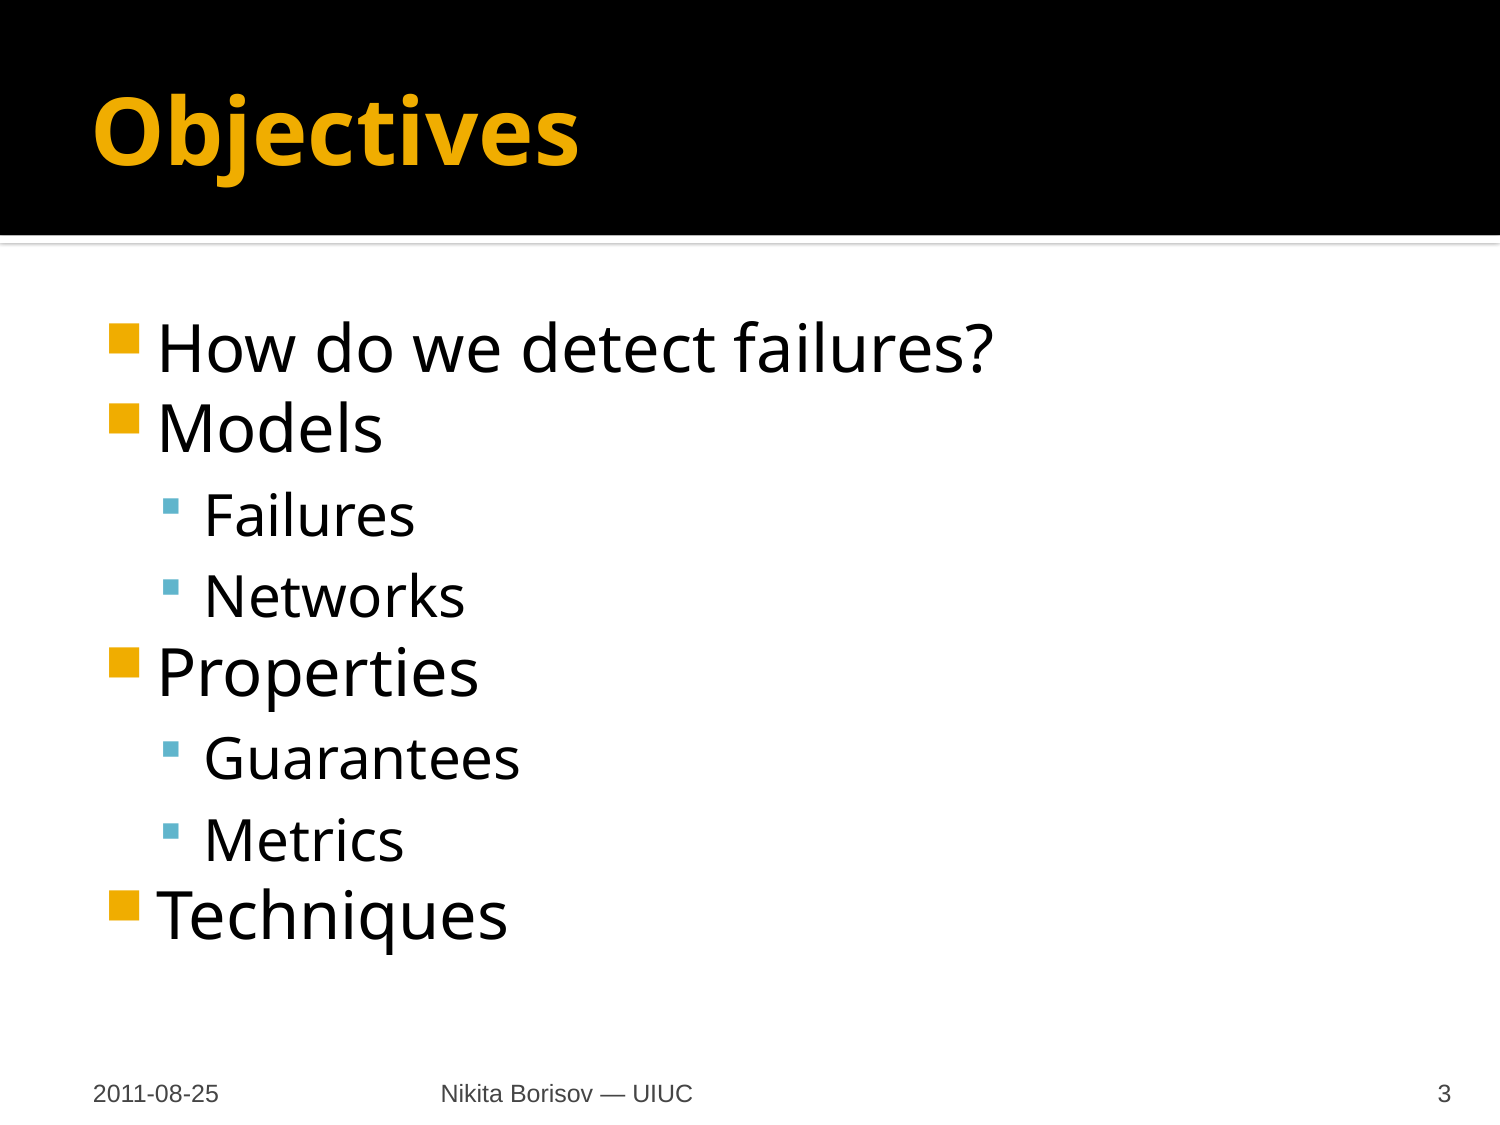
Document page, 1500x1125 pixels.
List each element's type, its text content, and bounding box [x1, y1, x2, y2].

footer Nikita Borisov — UIUC [433, 1062, 1337, 1108]
title Objectives [75, 25, 1425, 231]
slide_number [75, 1062, 425, 1108]
slide_number 3 [1345, 1062, 1467, 1108]
list How do we detect failures? Models Failures Networks Properties Guarantees Metrics Techniques [75, 291, 1425, 1050]
